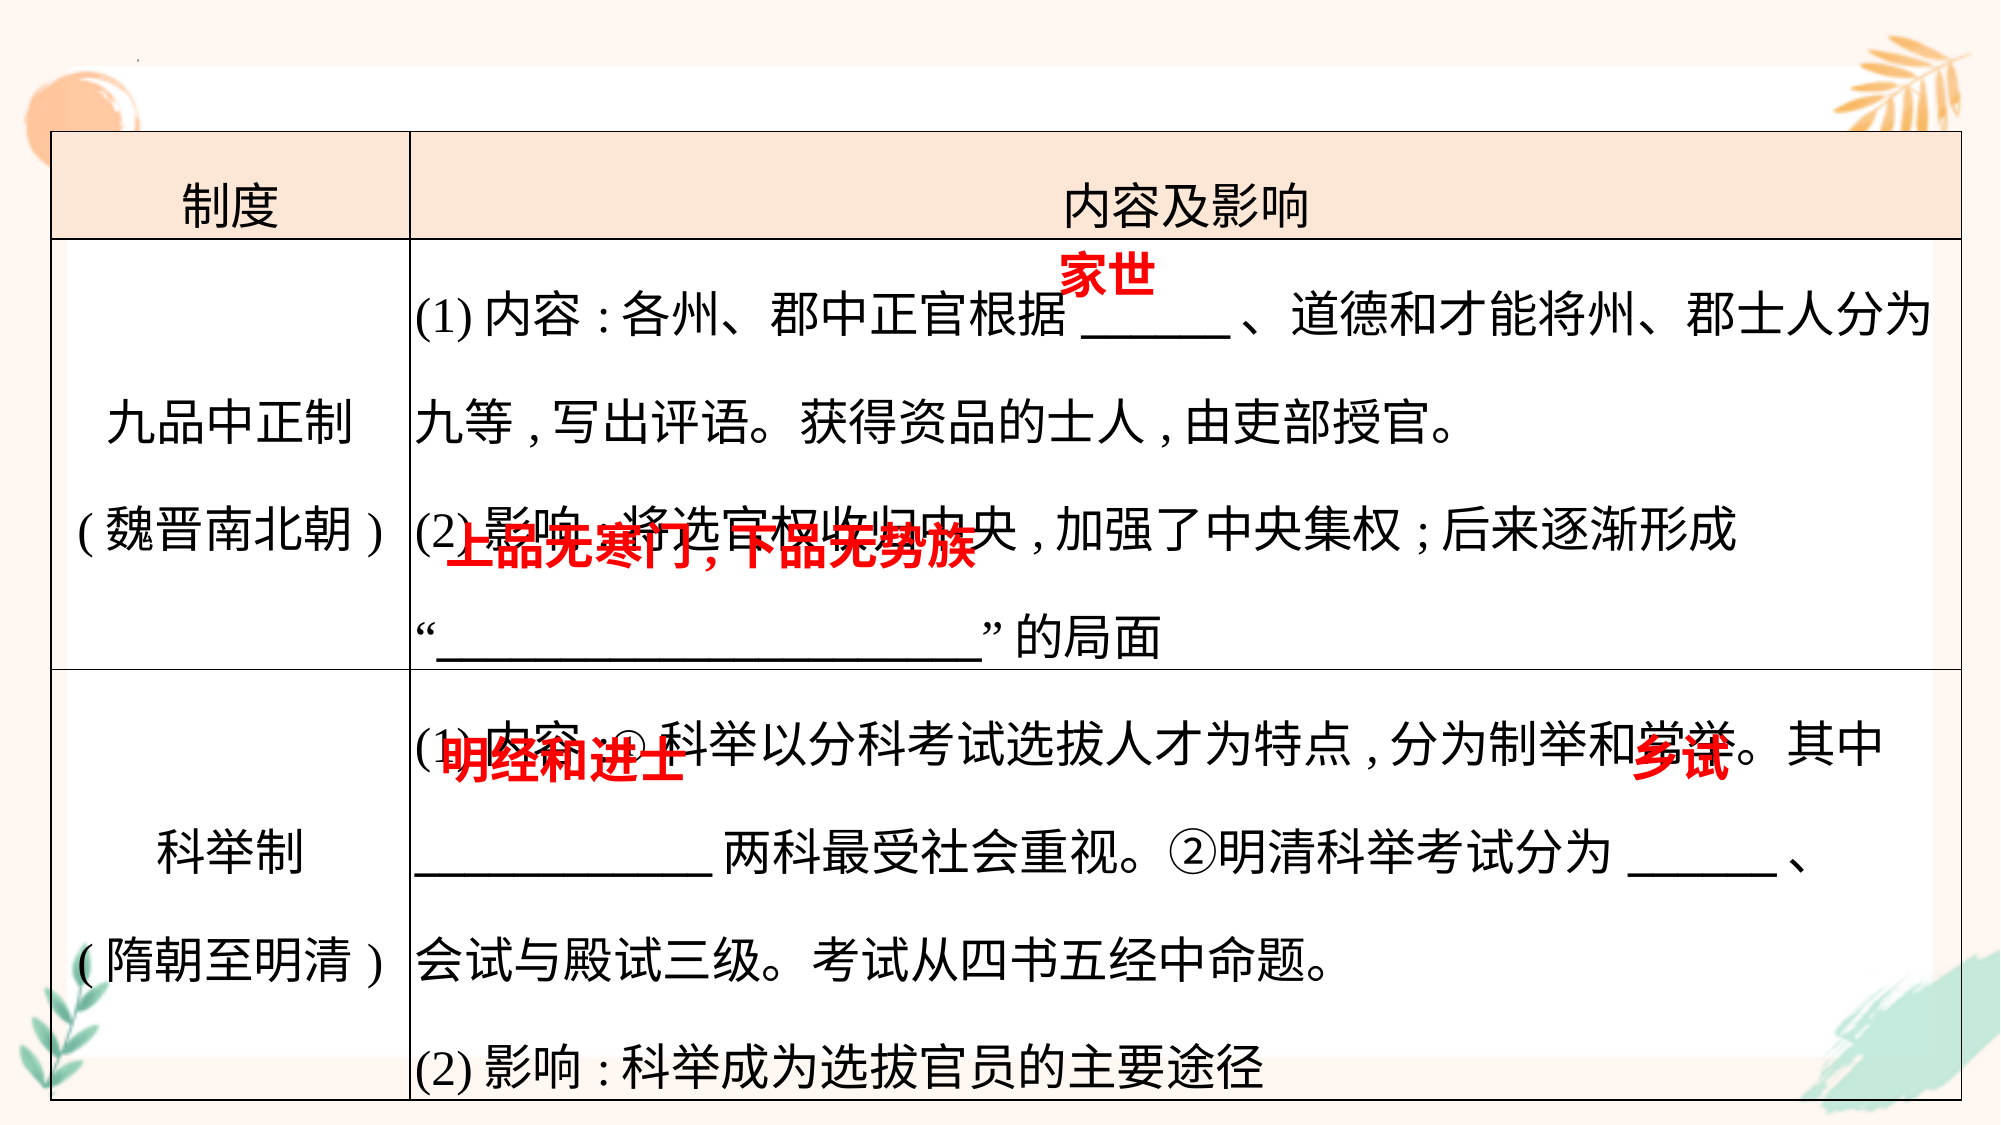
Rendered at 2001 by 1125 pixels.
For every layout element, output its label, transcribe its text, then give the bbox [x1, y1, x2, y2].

table_cell 科举制 (隋朝至明清) [52, 670, 409, 1099]
table_cell (1)内容:各州、郡中正官根据______、道德和才能将州、郡士人分为 九等,写出评语。获得资品的士人,由吏部授官。 (2)影响:将选官权收归中央,加强了中央集权;后来逐渐形成 “______________________”的局面 [411, 240, 1961, 669]
table_header 内容及影响 [411, 132, 1961, 238]
table_header 制度 [52, 132, 409, 238]
text_box 上品无寒门,下品无势族 [203, 507, 1220, 582]
table_cell (1)内容:①科举以分科考试选拔人才为特点,分为制举和常举。其中 ____________两科最受社会重视。②明清科举考试分为______、 会试与殿试三级。考试从四书五经中命题。 (2)影响:科举成为选拔官员的主要途径 [411, 670, 1961, 1099]
table_cell 九品中正制 (魏晋南北朝) [52, 240, 409, 669]
text_box 乡试 [1559, 719, 1801, 794]
picture [0, 0, 2001, 1125]
text_box 家世 [987, 236, 1229, 311]
text_box 明经和进士 [303, 721, 826, 796]
